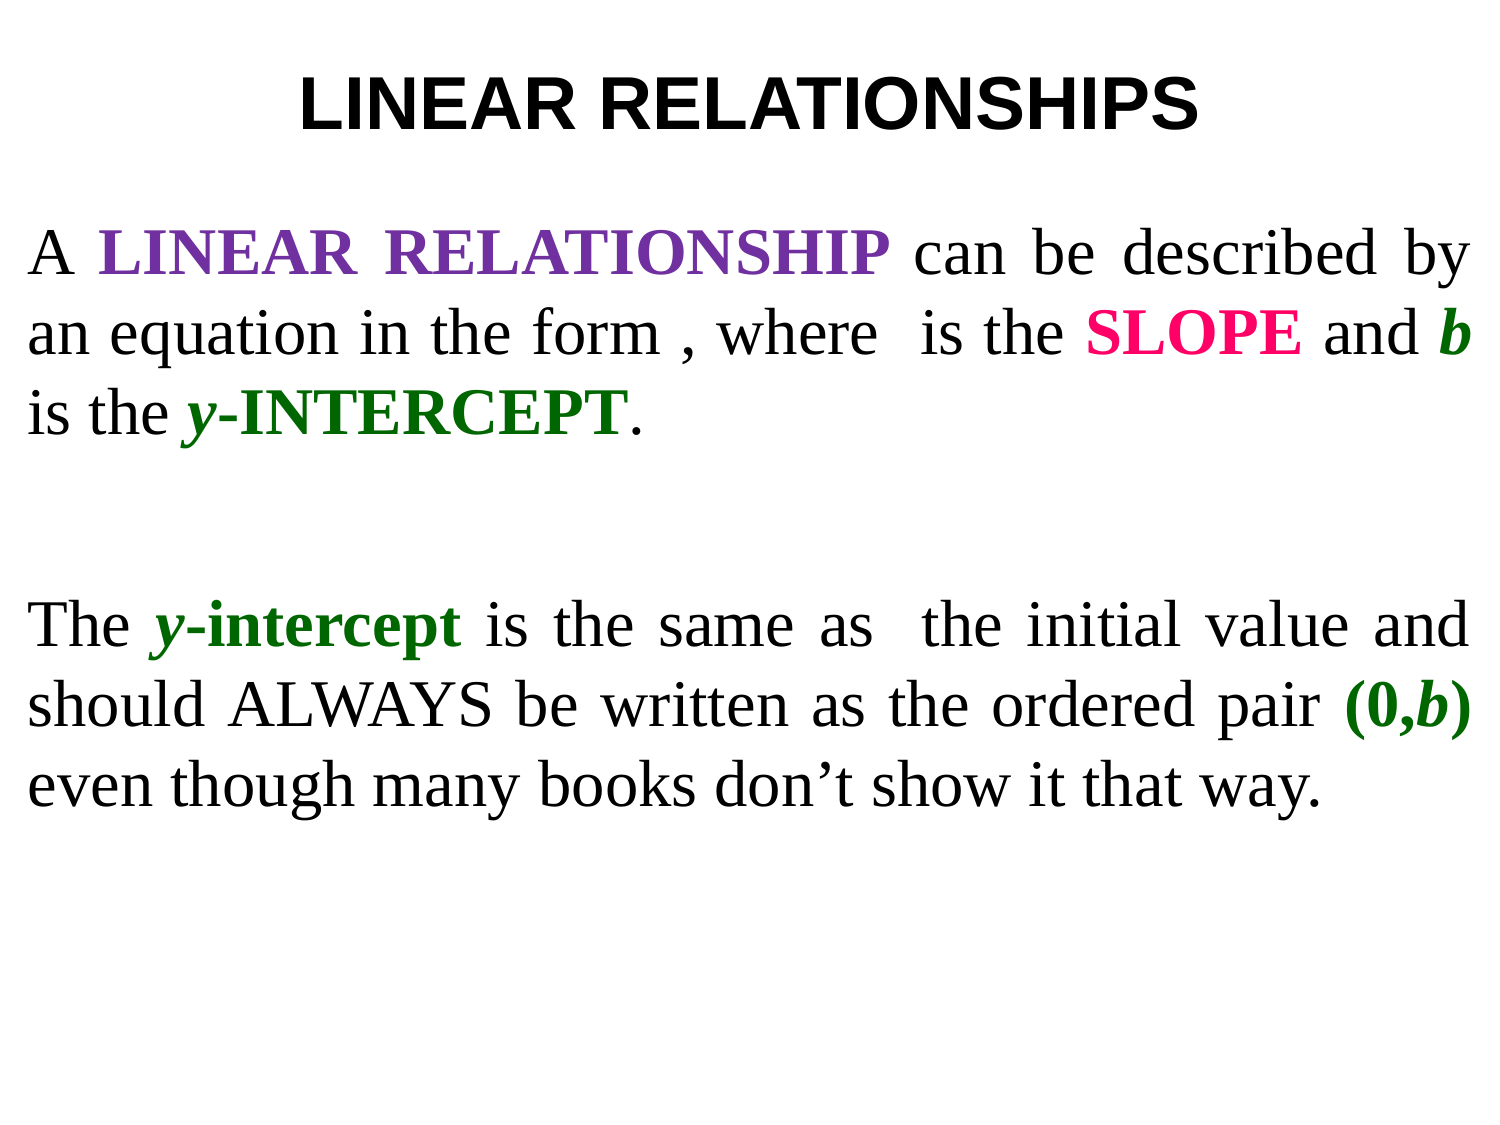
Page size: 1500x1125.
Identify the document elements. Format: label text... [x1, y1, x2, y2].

text_box LINEAR RELATIONSHIPS [0, 37, 1500, 163]
